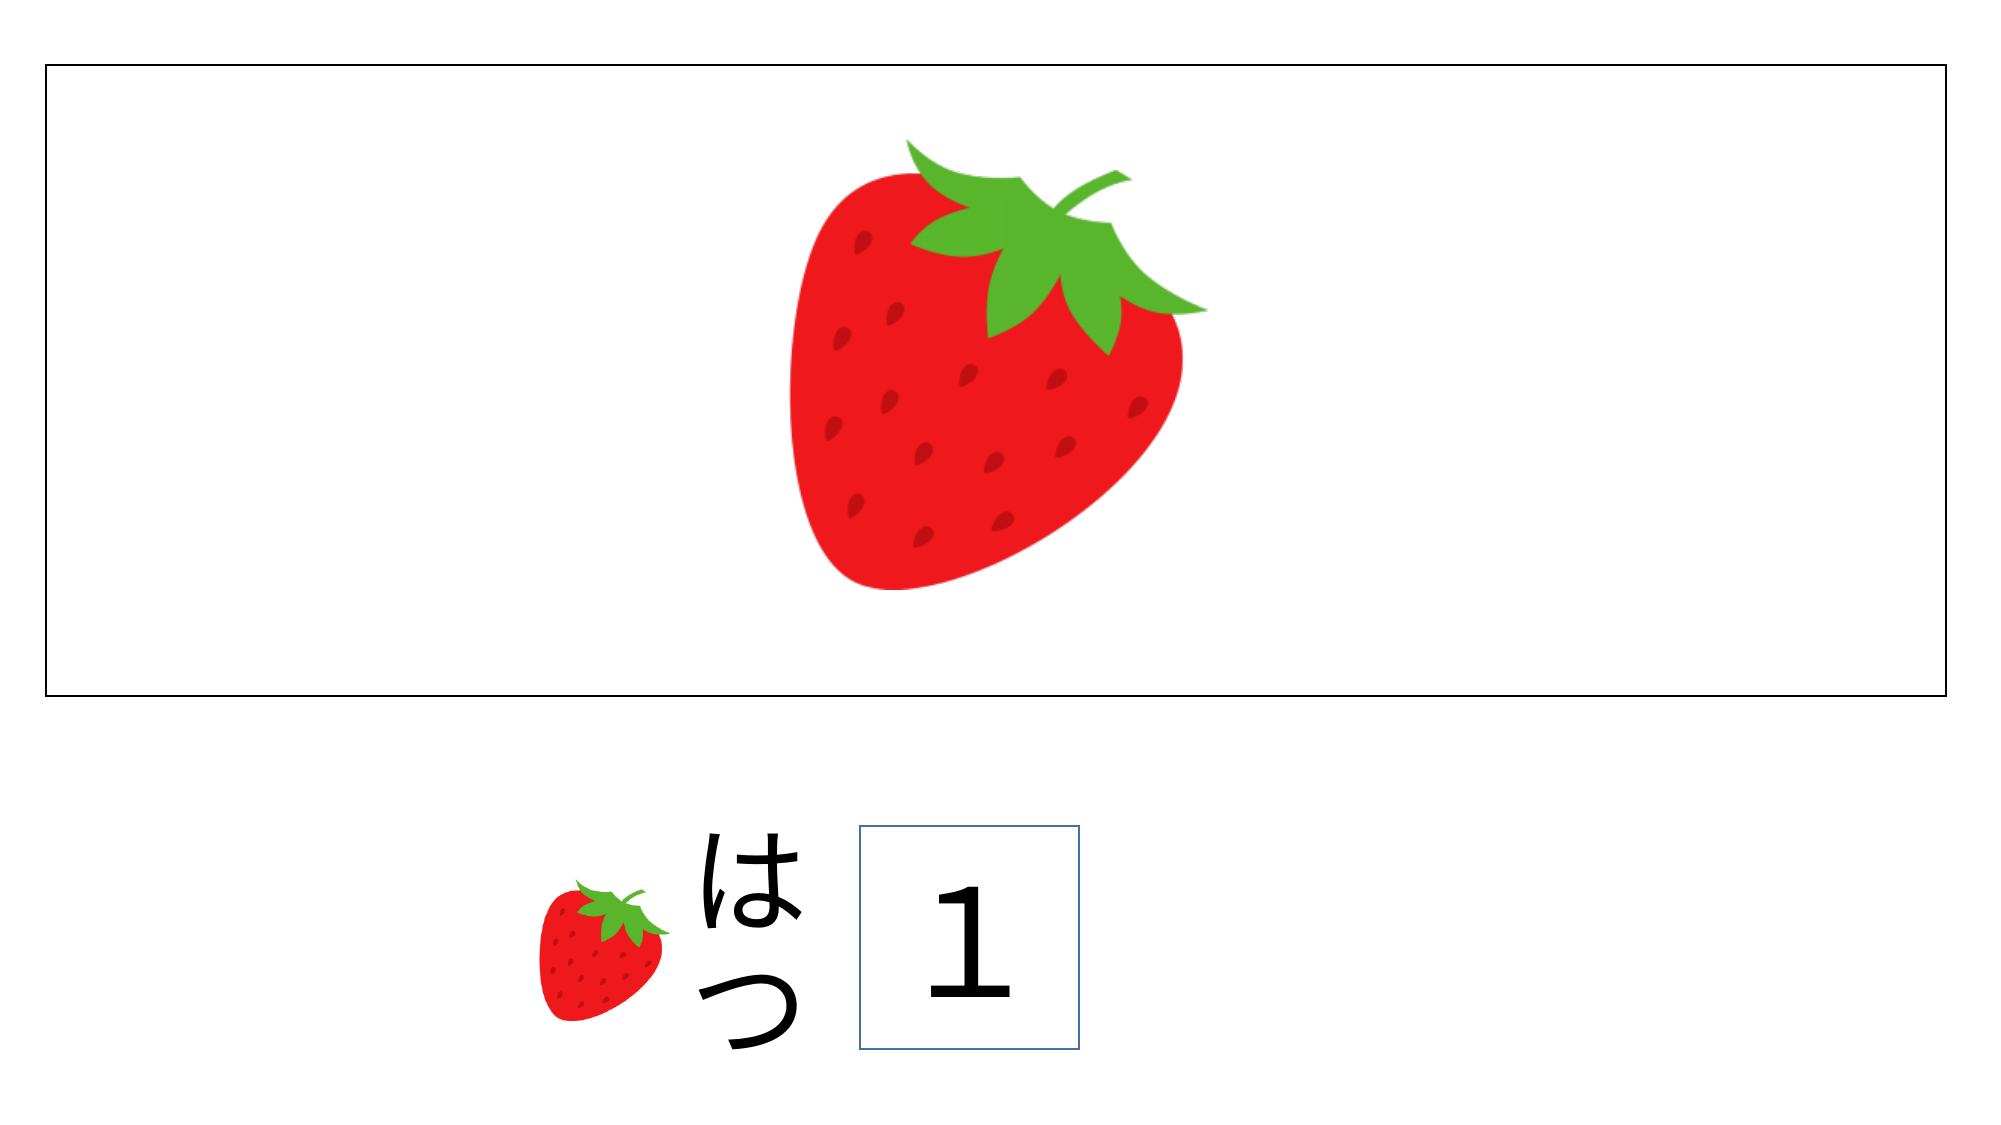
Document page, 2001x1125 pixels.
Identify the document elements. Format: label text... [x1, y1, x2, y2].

text_box は つ [674, 815, 1338, 1085]
text_box [45, 64, 1947, 697]
picture [534, 879, 675, 1021]
picture [774, 139, 1225, 590]
